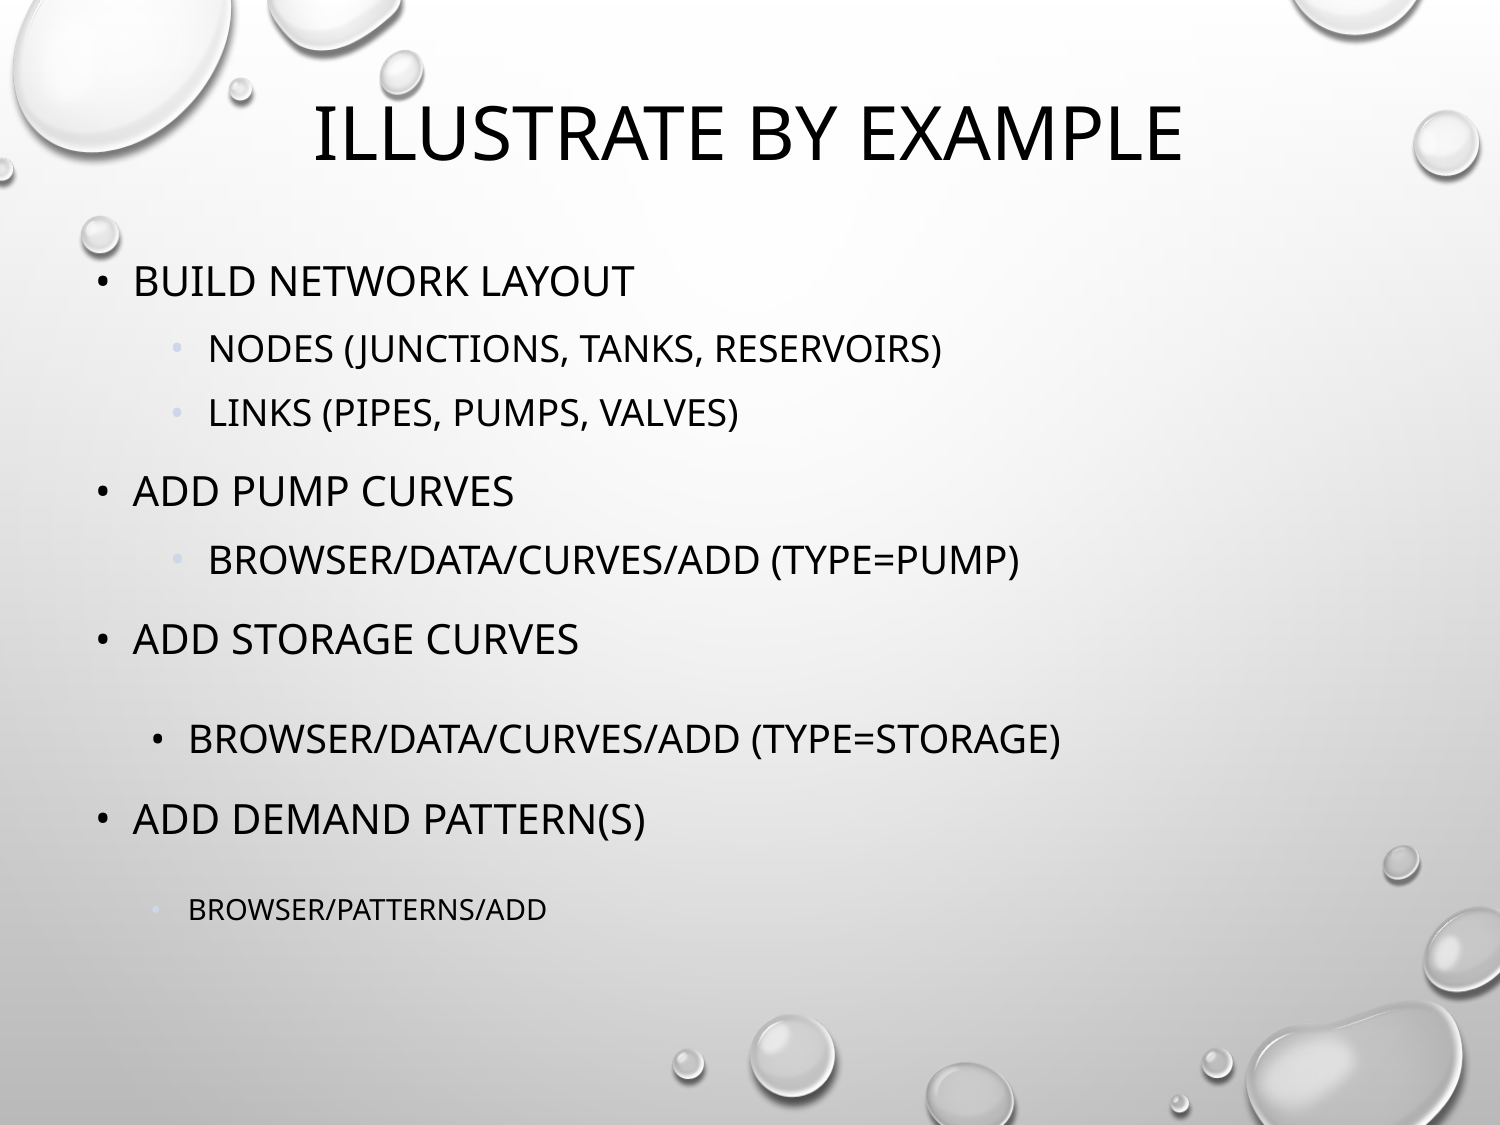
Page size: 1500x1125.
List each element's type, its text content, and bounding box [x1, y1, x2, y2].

title Illustrate by example [112, 5, 1388, 237]
picture [0, 0, 1500, 1125]
list Build network layout Nodes (junctions, tanks, reservoirs) Links (pipes, pumps, valves) Add pump curves BROWSER/DATA/CURVES/ADD (TYPE=PUMP) Add storage curves BROWSER/DATA/CURVES/ADD (TYPE=STORAGE) Add demand pattern(s) BROWSER/PATTERNS/ADD [80, 237, 1452, 1008]
